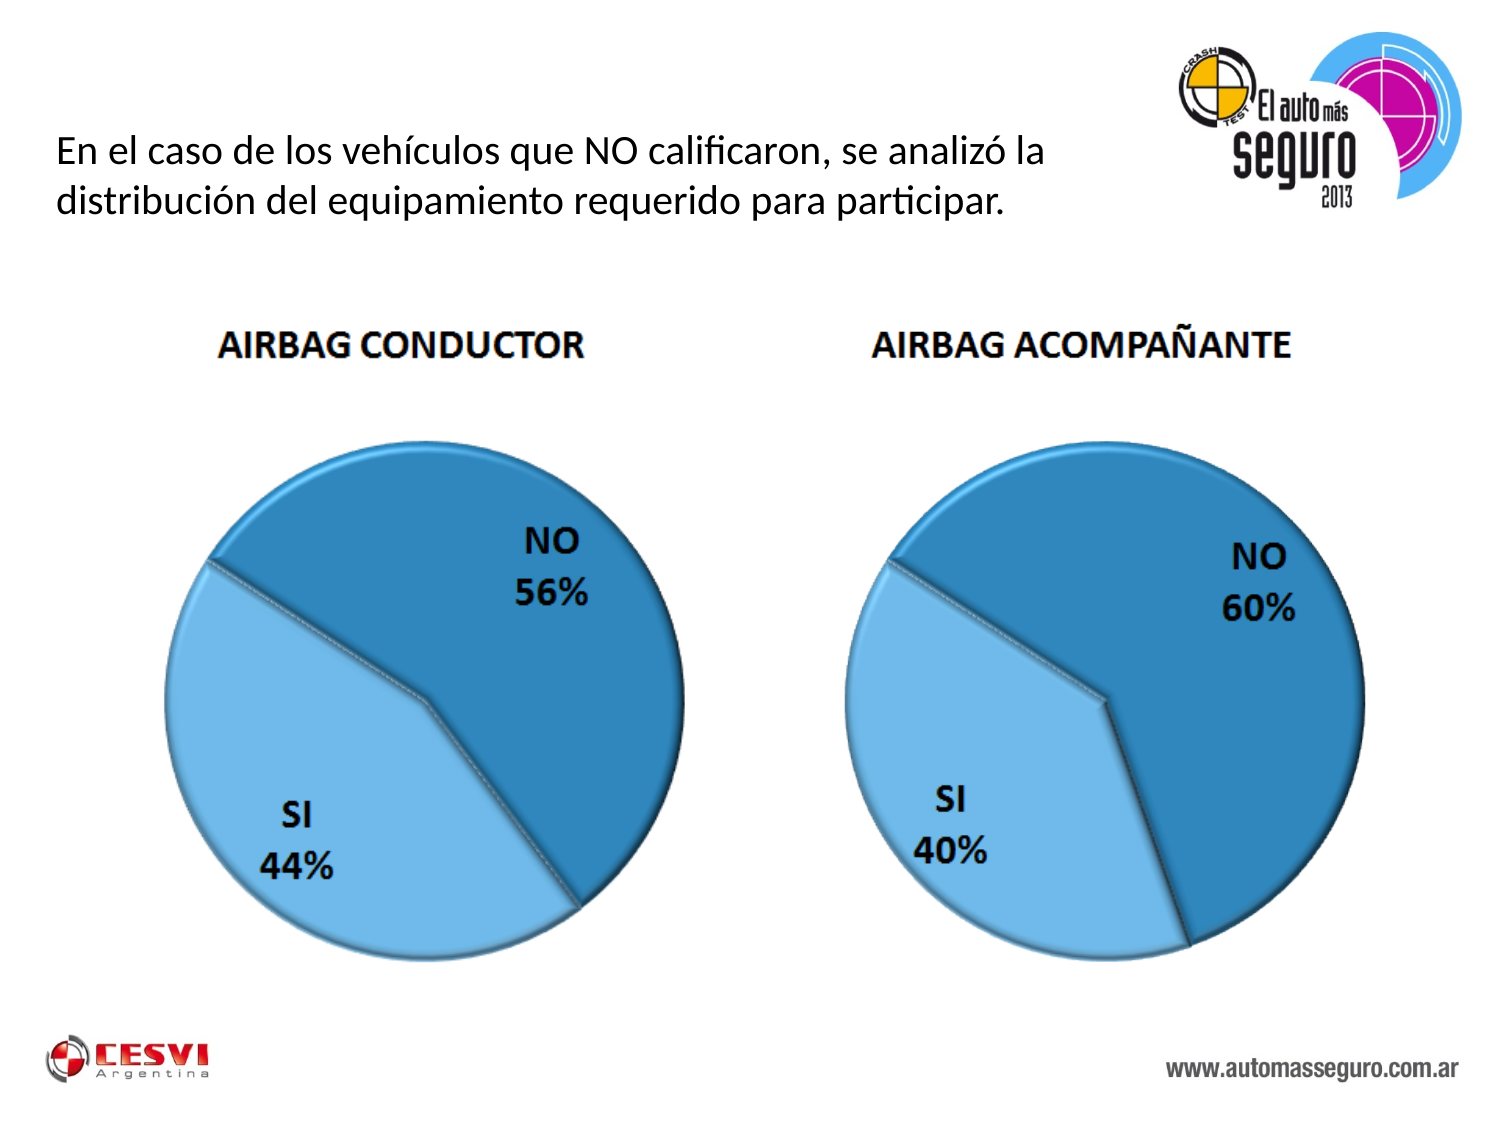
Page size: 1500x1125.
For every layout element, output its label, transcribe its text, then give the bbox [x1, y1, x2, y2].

text_box En el caso de los vehículos que NO calificaron, se analizó la distribución del equipamiento requerido para participar. [41, 115, 1270, 231]
picture [0, 0, 1500, 1125]
